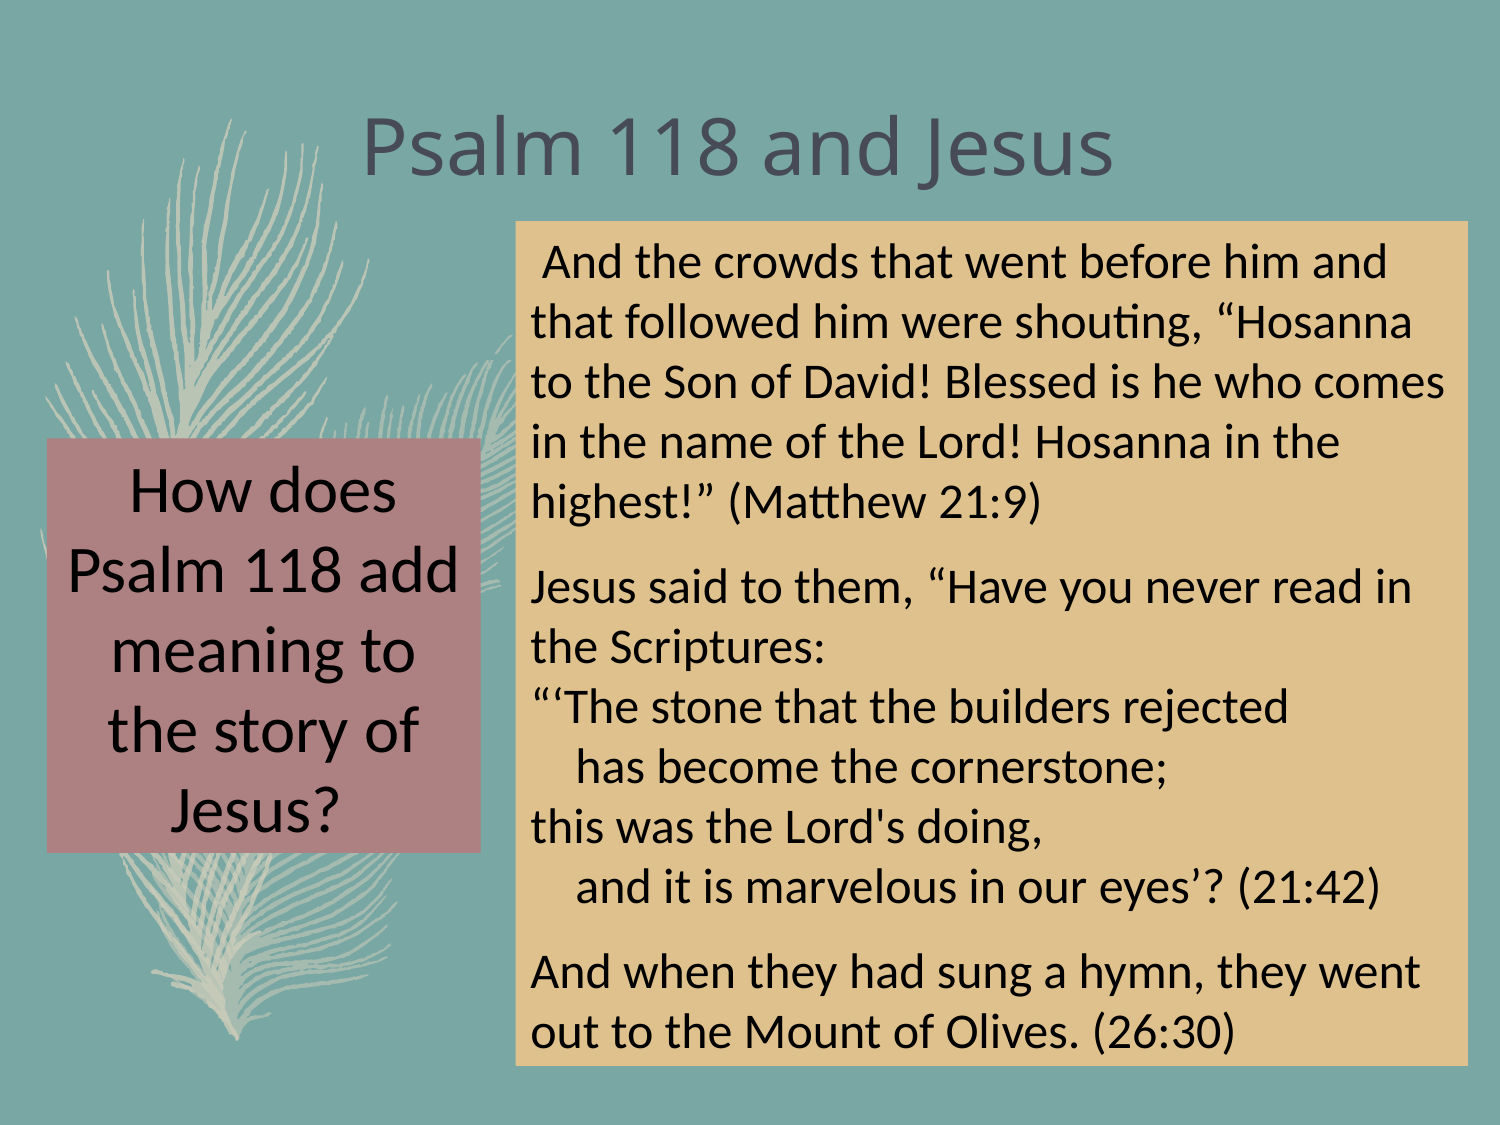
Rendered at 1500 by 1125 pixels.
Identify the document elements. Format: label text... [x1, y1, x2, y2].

text_box And the crowds that went before him and that followed him were shouting, “Hosanna to the Son of David! Blessed is he who comes in the name of the Lord! Hosanna in the highest!” (Matthew 21:9) Jesus said to them, “Have you never read in the Scriptures: “‘The stone that the builders rejected has become the cornerstone; this was the Lord's doing, and it is marvelous in our eyes’? (21:42) And when they had sung a hymn, they went out to the Mount of Olives. (26:30) [515, 221, 1468, 1066]
title Psalm 118 and Jesus [345, 93, 1440, 350]
text_box How does Psalm 118 add meaning to the story of Jesus? [46, 438, 481, 853]
